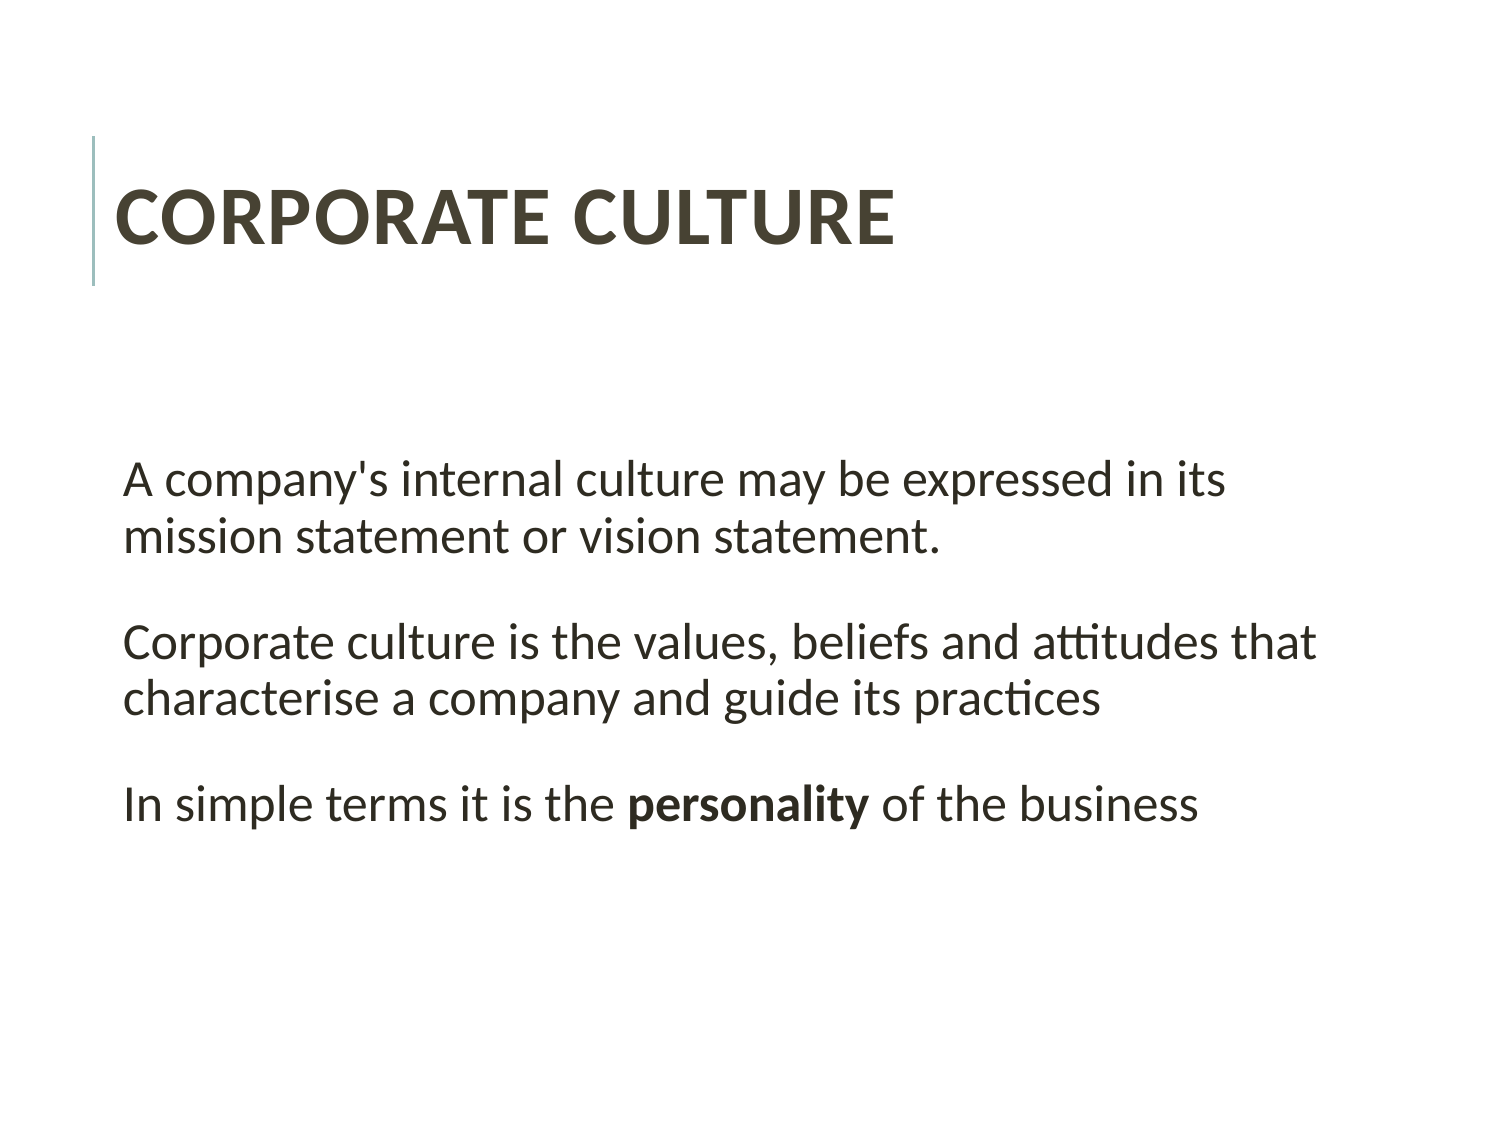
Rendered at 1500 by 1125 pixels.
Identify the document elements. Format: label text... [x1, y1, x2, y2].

title Corporate Culture [100, 113, 1451, 327]
list A company's internal culture may be expressed in its mission statement or vision statement. Corporate culture is the values, beliefs and attitudes that characterise a company and guide its practices In simple terms it is the personality of the business [100, 444, 1376, 928]
